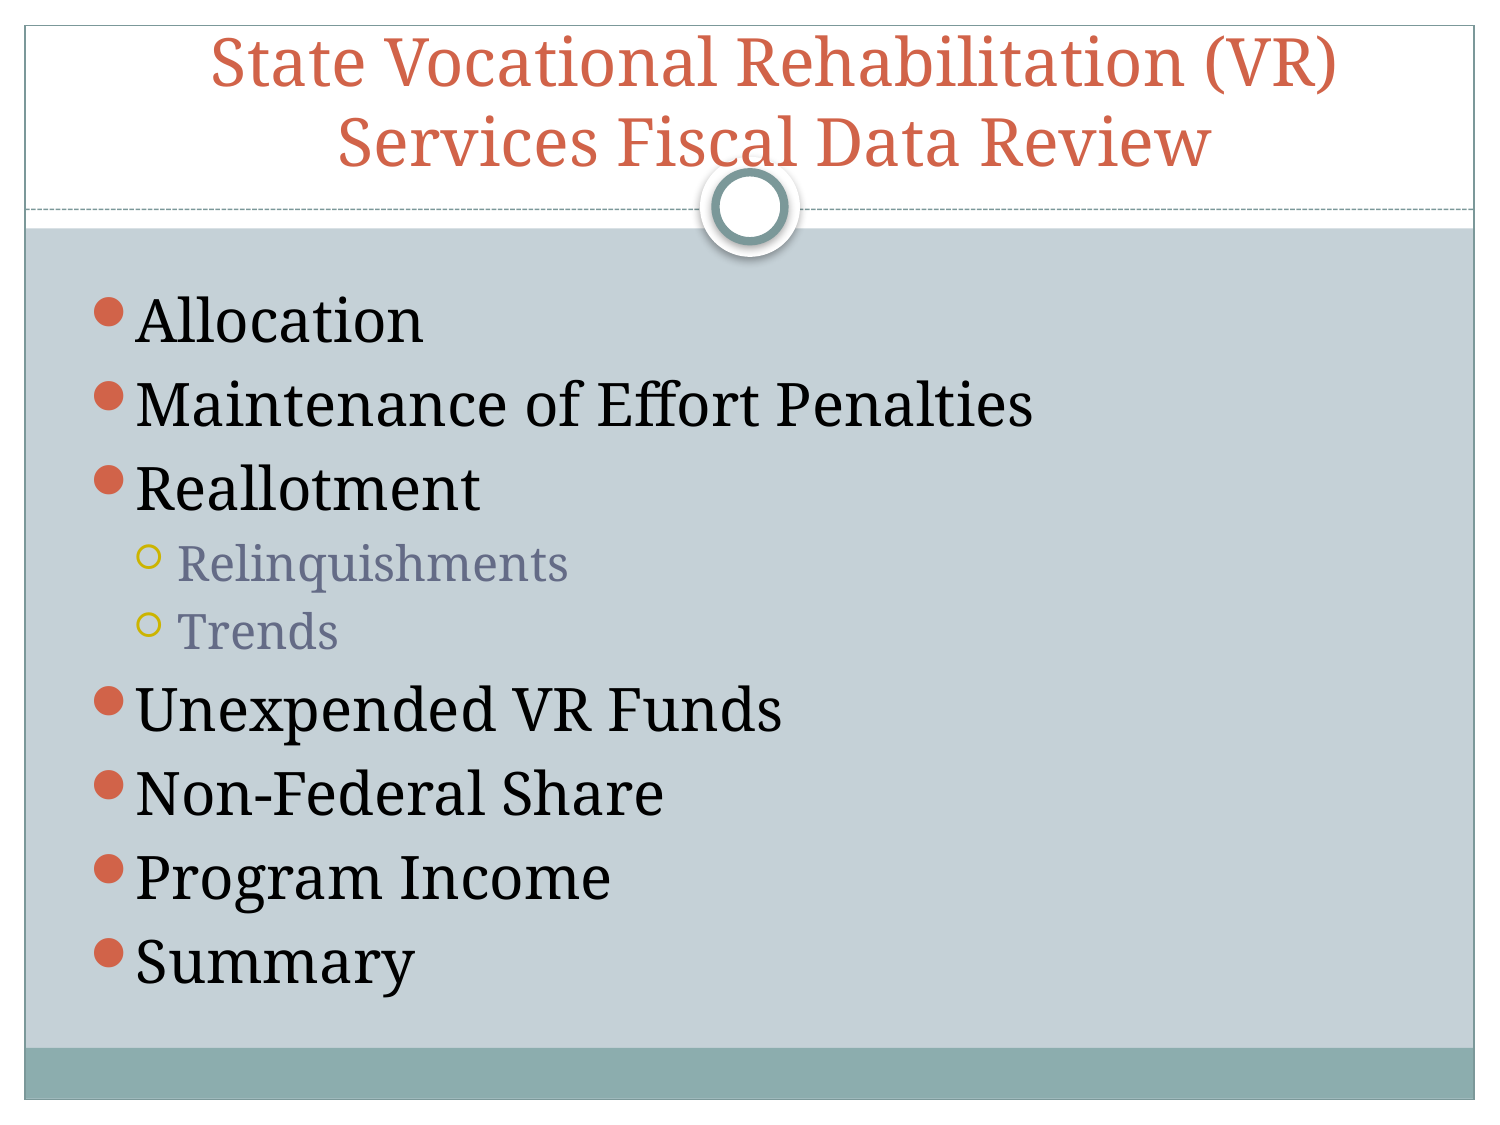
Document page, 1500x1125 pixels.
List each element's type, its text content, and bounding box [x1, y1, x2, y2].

list Allocation Maintenance of Effort Penalties Reallotment Relinquishments Trends Unexpended VR Funds Non-Federal Share Program Income Summary [75, 275, 1425, 1005]
title State Vocational Rehabilitation (VR) Services Fiscal Data Review [99, 0, 1450, 188]
